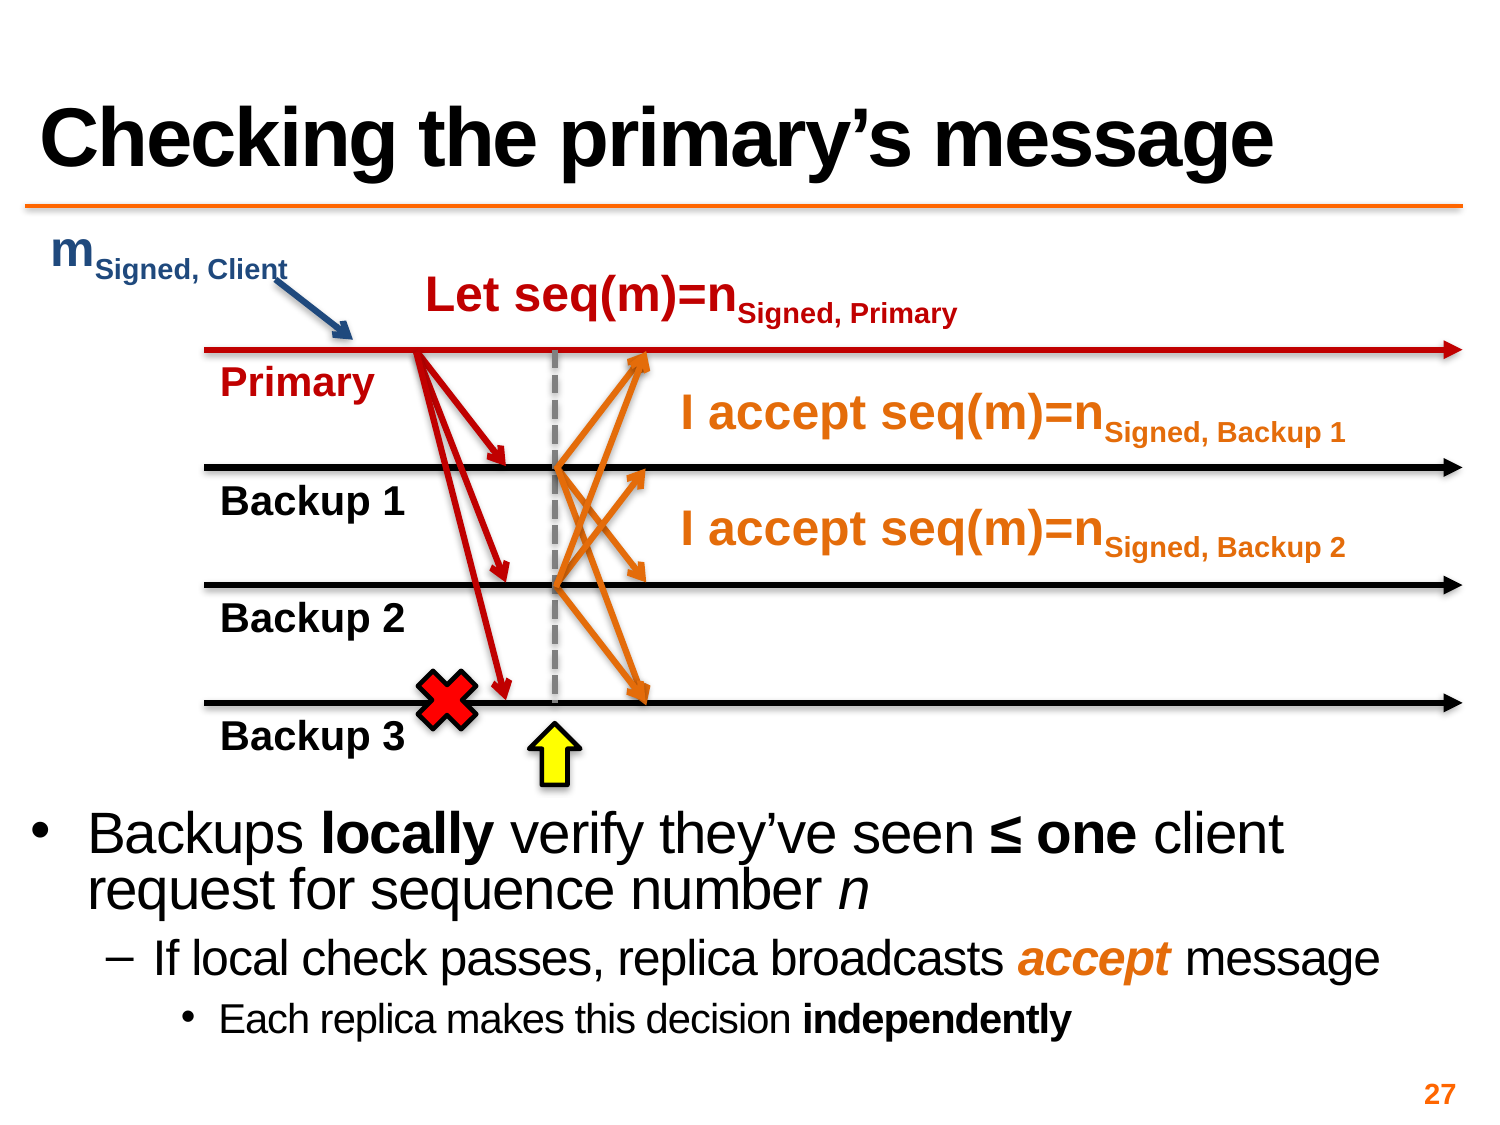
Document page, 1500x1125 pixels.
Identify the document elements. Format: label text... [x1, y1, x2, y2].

text_box I accept seq(m)=nSigned, Backup 1 [665, 372, 1362, 456]
list Backups locally verify they’ve seen ≤ one client request for sequence number n If local check passes, replica broadcasts accept message Each replica makes this decision independently [24, 802, 1463, 1073]
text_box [555, 350, 647, 702]
text_box Backup 3 [205, 711, 421, 767]
text_box [417, 712, 477, 730]
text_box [19, 209, 354, 340]
text_box Backup 2 [205, 592, 410, 649]
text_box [416, 351, 507, 701]
text_box Backup 1 [205, 475, 409, 531]
text_box Let seq(m)=nSigned, Primary [409, 253, 974, 337]
text_box Primary [205, 358, 391, 412]
text_box I accept seq(m)=nSigned, Backup 2 [665, 487, 1362, 571]
title Checking the primary’s message [24, 15, 1463, 191]
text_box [528, 349, 581, 786]
slide_number 27 [1112, 1074, 1463, 1110]
